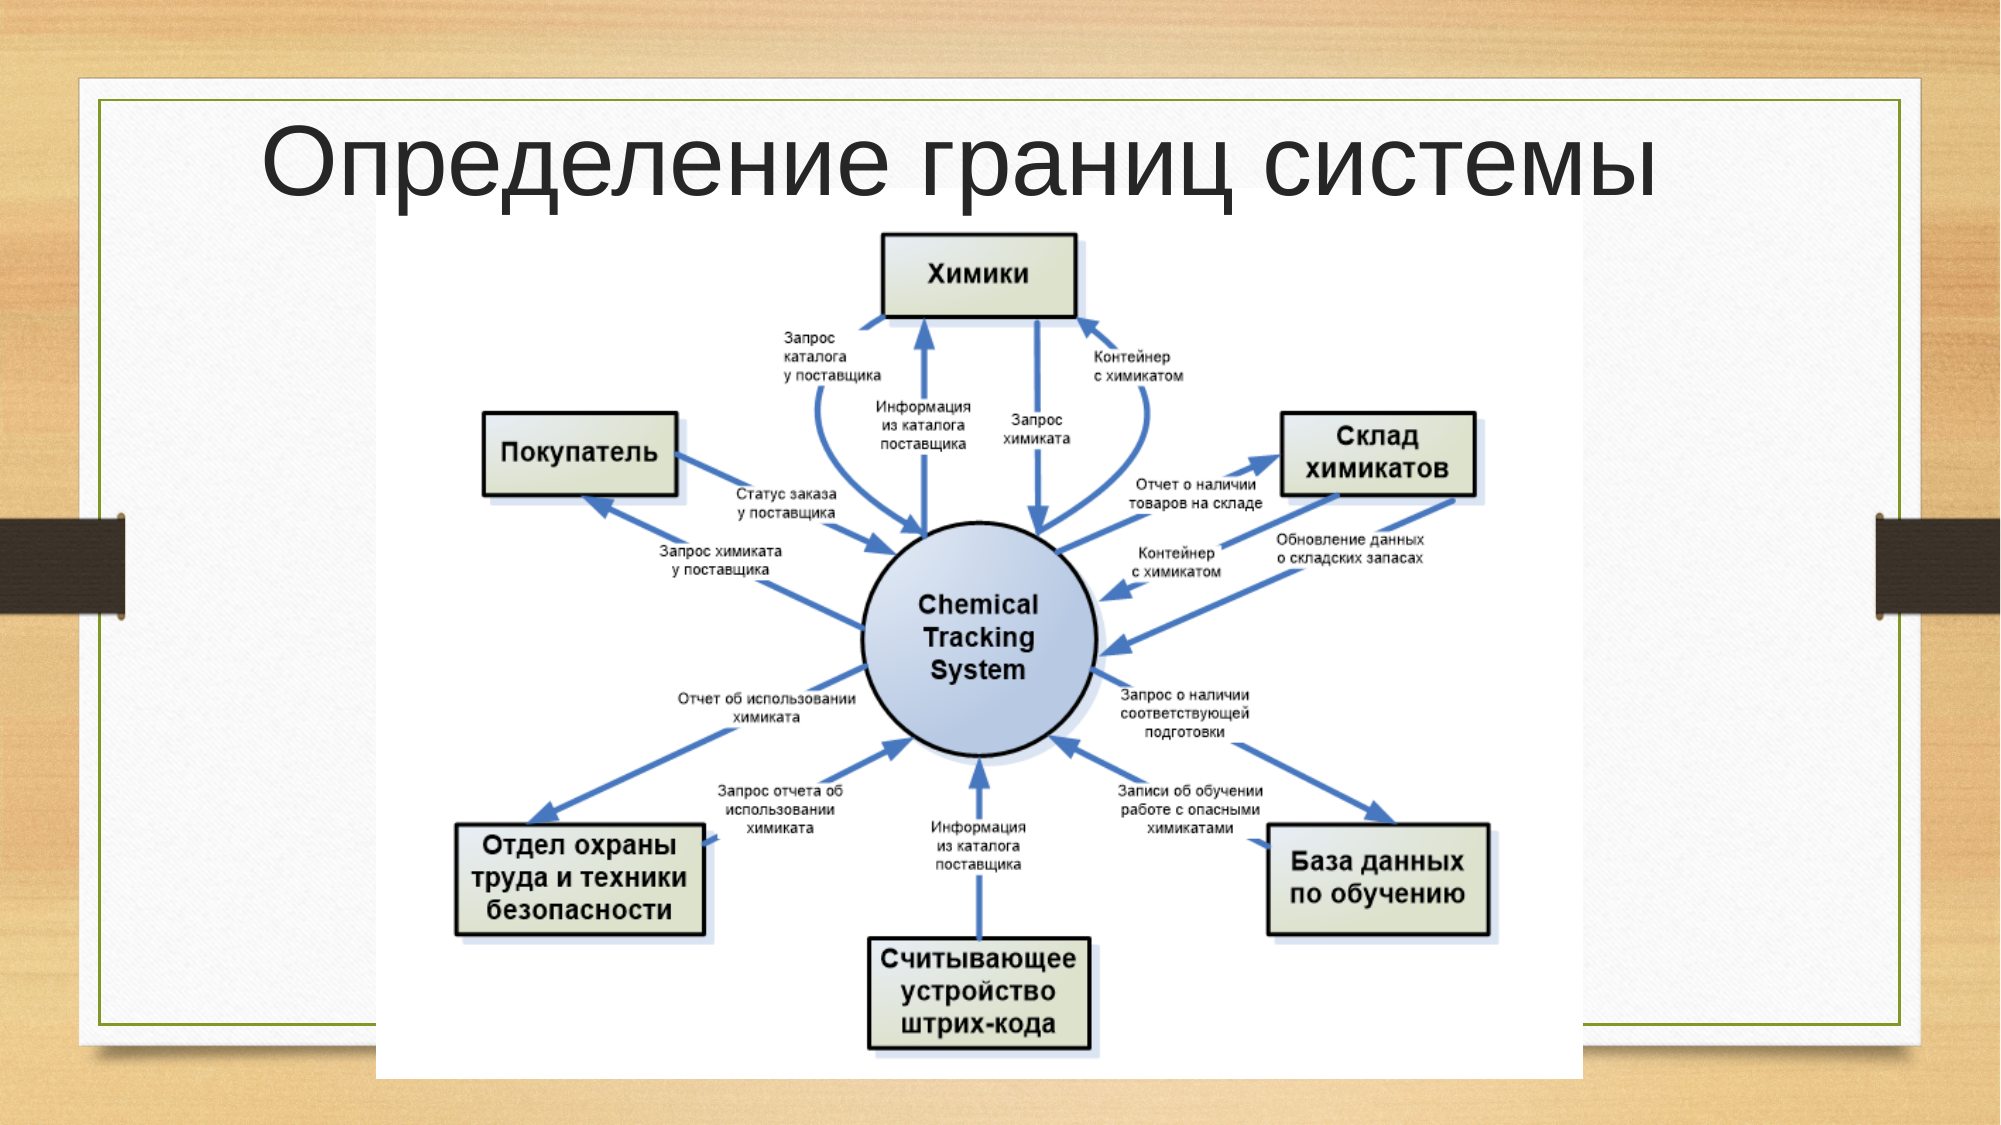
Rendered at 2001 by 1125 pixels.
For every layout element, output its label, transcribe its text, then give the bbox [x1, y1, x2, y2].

text_box Определение границ системы [106, 82, 1843, 343]
picture [0, 0, 2001, 1125]
